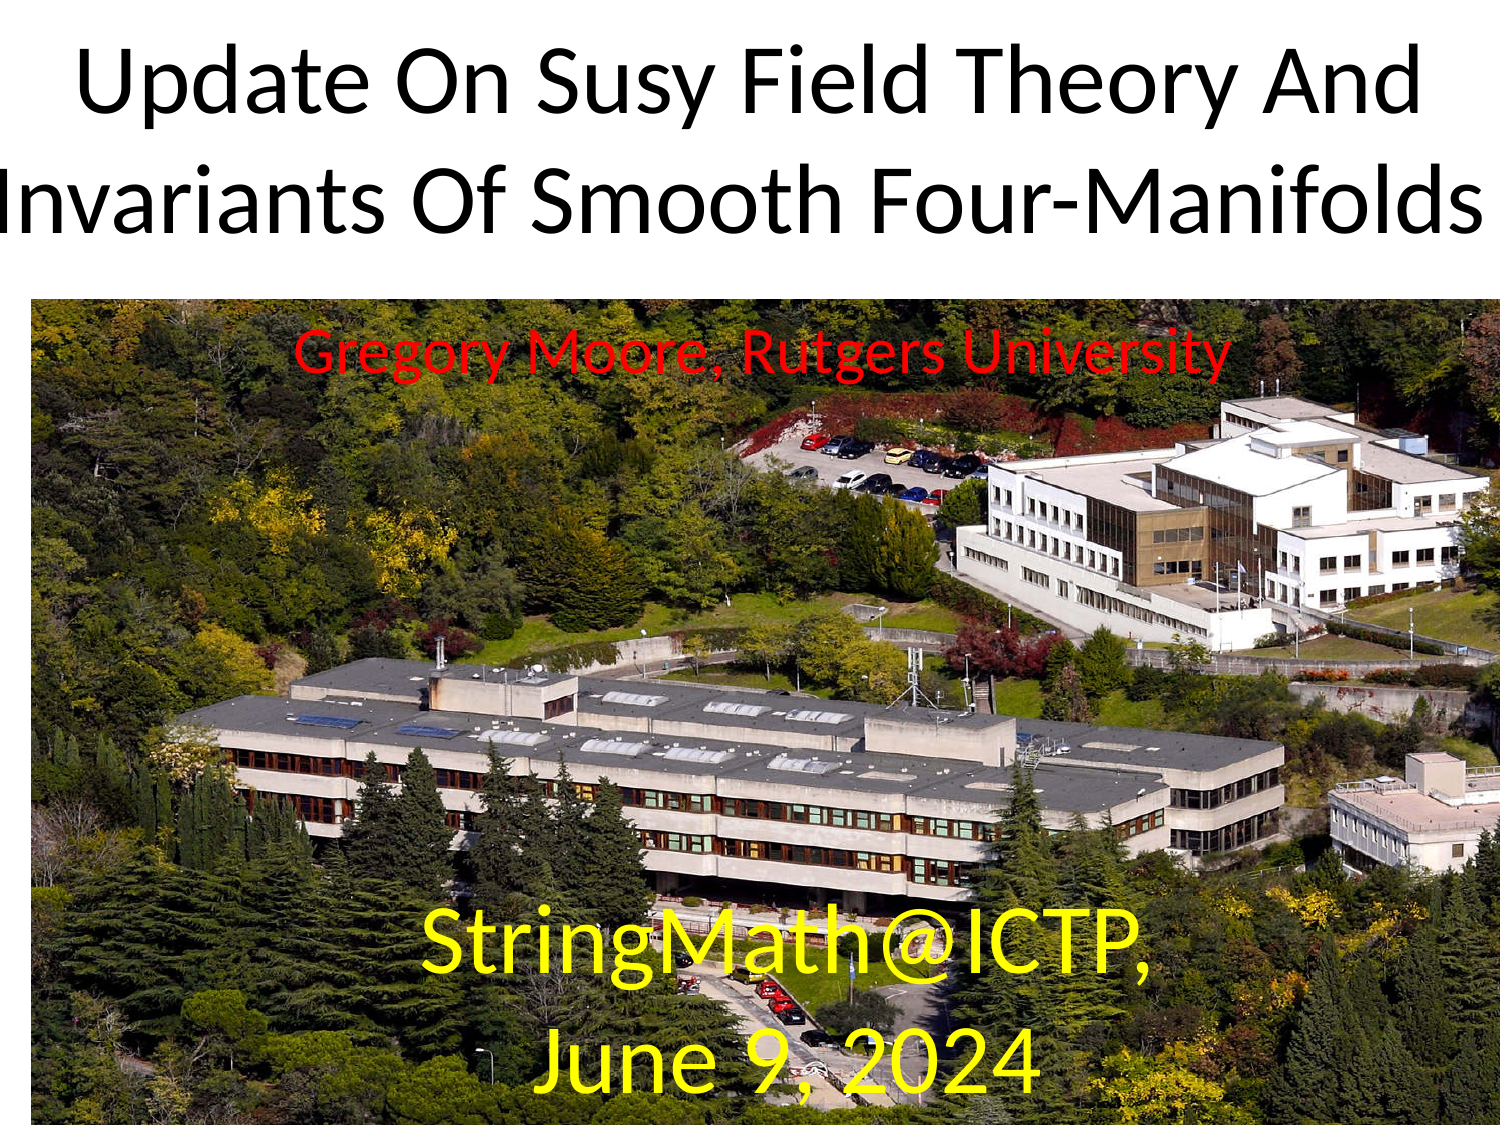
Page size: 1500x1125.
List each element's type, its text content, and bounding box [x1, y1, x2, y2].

picture [30, 299, 1500, 1125]
title Update On Susy Field Theory And Invariants Of Smooth Four-Manifolds [0, 39, 1500, 228]
